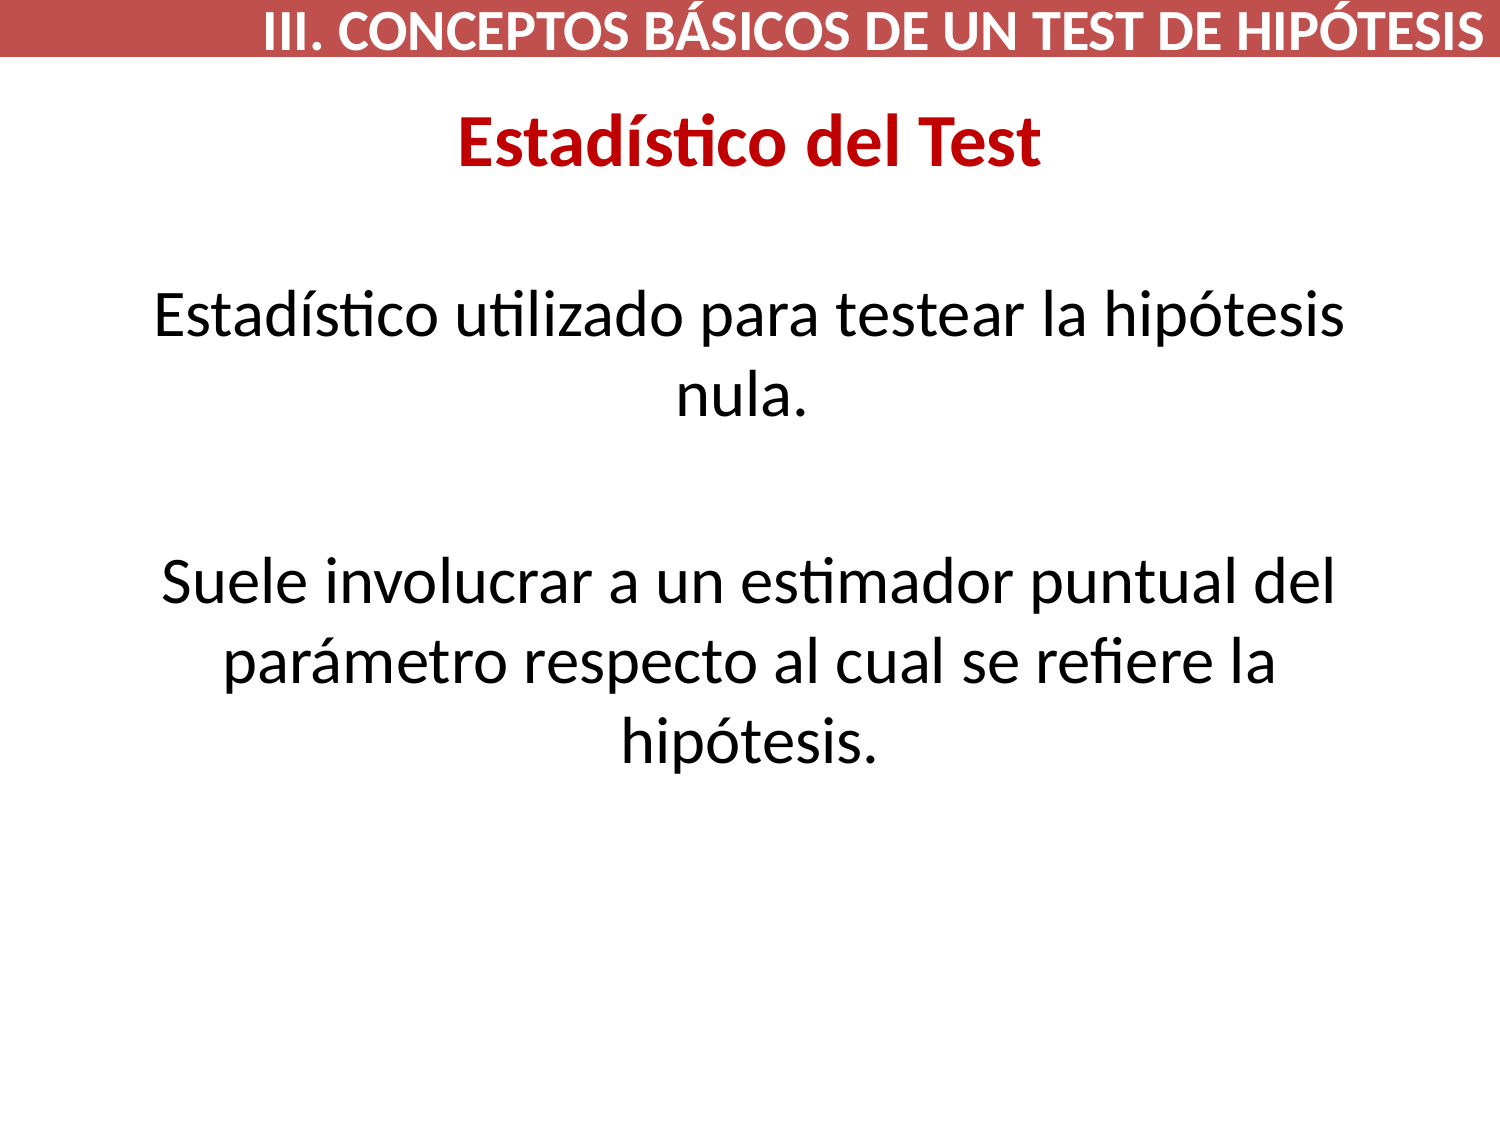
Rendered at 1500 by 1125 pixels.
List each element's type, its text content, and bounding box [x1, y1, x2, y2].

text_box III. CONCEPTOS BÁSICOS DE UN TEST DE HIPÓTESIS [0, 0, 1500, 57]
list Estadístico utilizado para testear la hipótesis nula. Suele involucrar a un estimador puntual del parámetro respecto al cual se refiere la hipótesis. [75, 262, 1425, 1005]
title Estadístico del Test [75, 57, 1425, 231]
